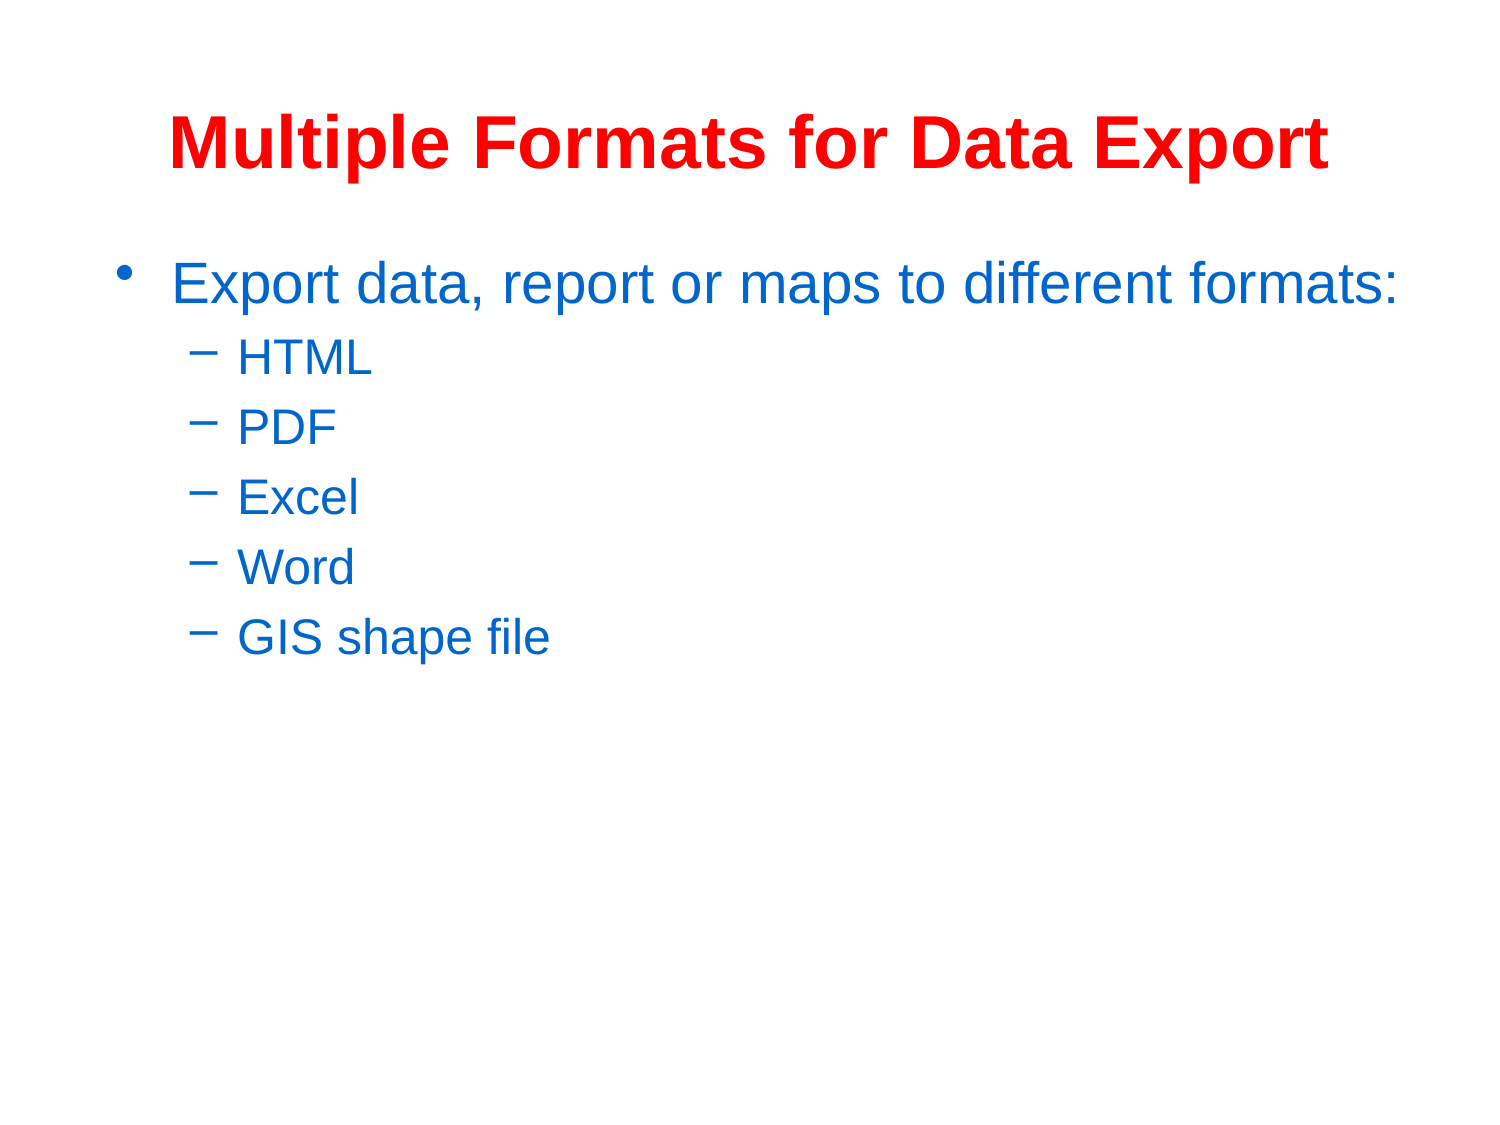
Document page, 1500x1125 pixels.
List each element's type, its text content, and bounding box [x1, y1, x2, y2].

list Export data, report or maps to different formats: HTML PDF Excel Word GIS shape file [100, 237, 1466, 1025]
title Multiple Formats for Data Export [74, 44, 1426, 233]
